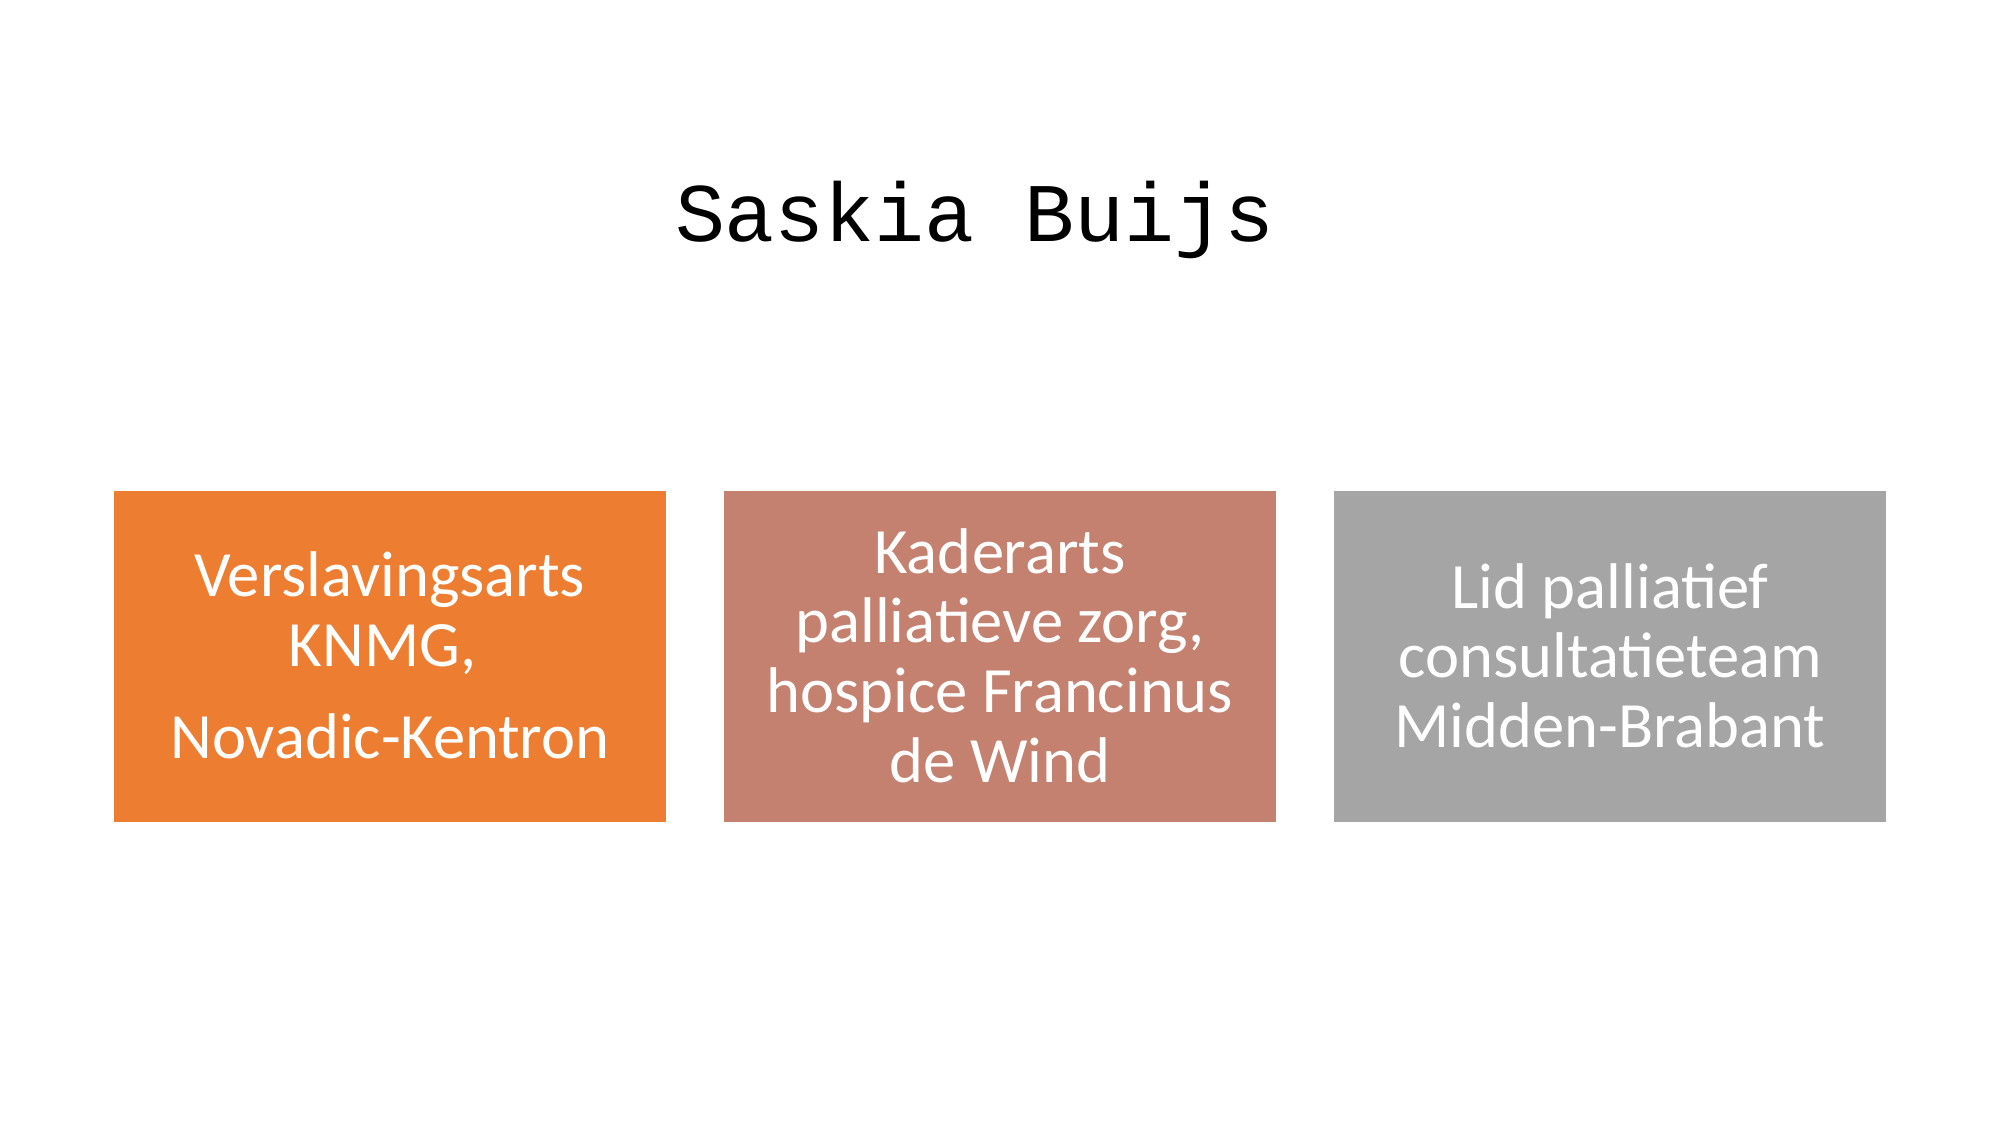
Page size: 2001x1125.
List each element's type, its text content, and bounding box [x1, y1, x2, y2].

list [112, 350, 1888, 964]
title Saskia Buijs [187, 162, 1813, 275]
